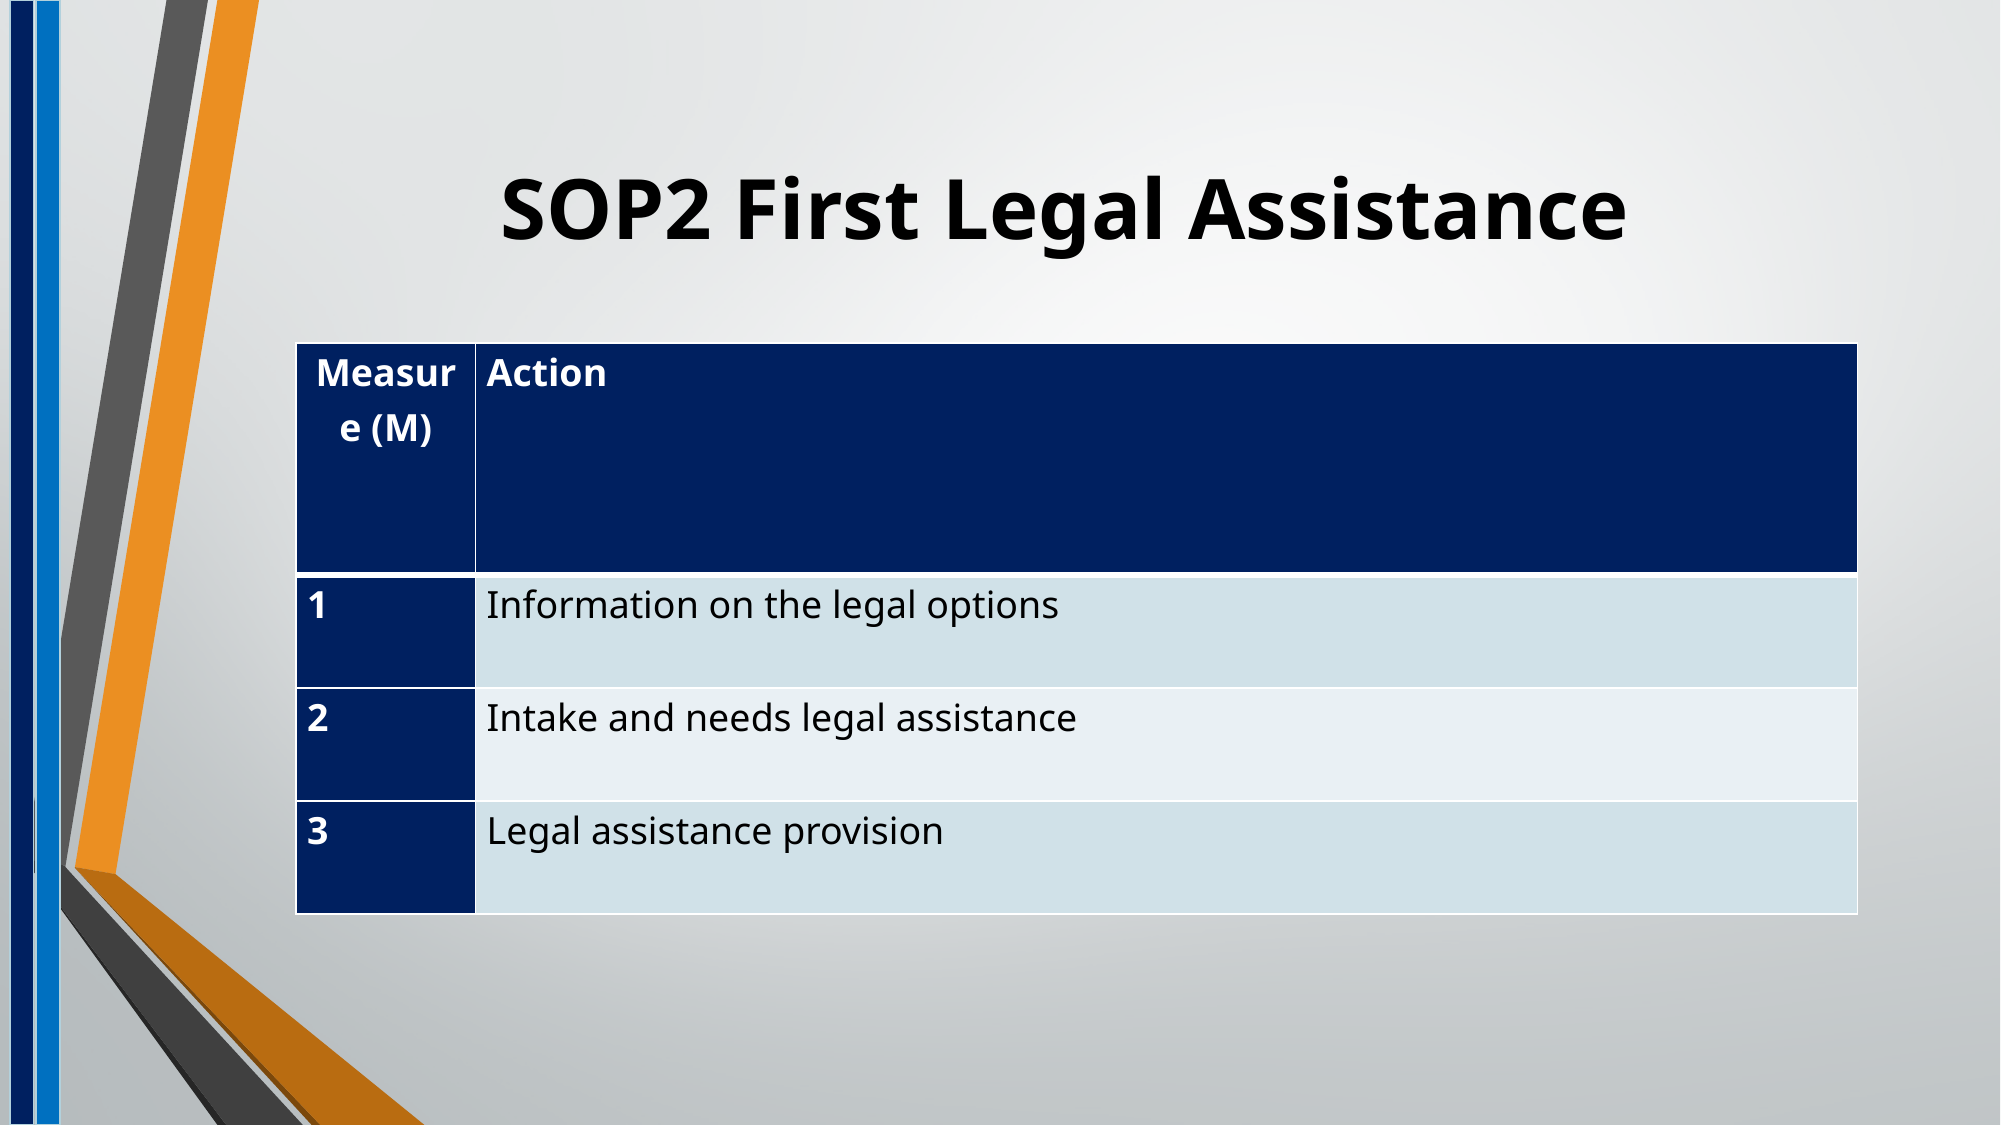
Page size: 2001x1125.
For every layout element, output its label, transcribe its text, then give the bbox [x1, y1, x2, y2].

table_cell Intake and needs legal assistance [476, 689, 1857, 800]
text_box [61, 0, 2000, 114]
table_cell Legal assistance provision [476, 802, 1857, 913]
text_box [0, 0, 9, 114]
table_header Measure (M) [297, 344, 475, 572]
text_box [9, 0, 34, 1125]
table_cell 1 [297, 578, 475, 687]
table_cell Information on the legal options [476, 578, 1857, 687]
table_cell 2 [297, 689, 475, 800]
table_cell 3 [297, 802, 475, 913]
title SOP2 First Legal Assistance [243, 114, 1887, 400]
text_box [35, 0, 61, 1125]
table_header Action [476, 344, 1857, 572]
